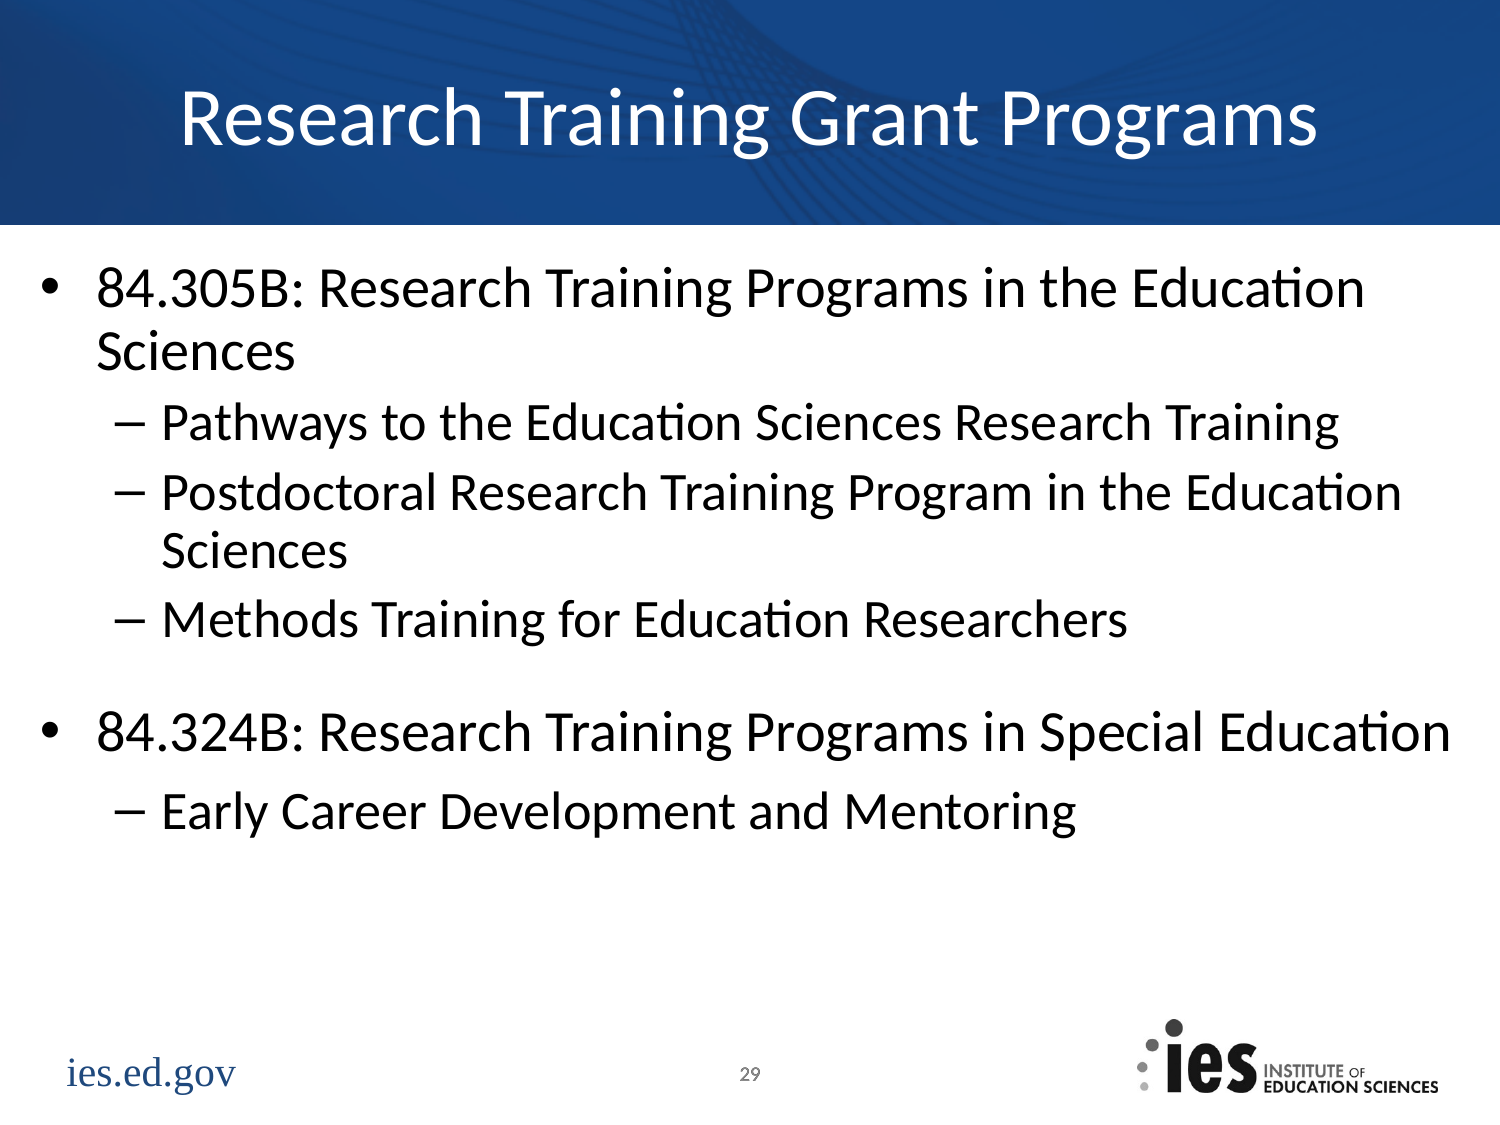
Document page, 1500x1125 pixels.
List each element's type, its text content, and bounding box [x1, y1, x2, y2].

list 84.305B: Research Training Programs in the Education Sciences Pathways to the Education Sciences Research Training Postdoctoral Research Training Program in the Education Sciences Methods Training for Education Researchers 84.324B: Research Training Programs in Special Education Early Career Development and Mentoring [24, 249, 1488, 1088]
picture [1137, 1088, 1438, 1093]
title Research Training Grant Programs [0, 0, 1500, 225]
slide_number 29 [575, 1042, 925, 1103]
